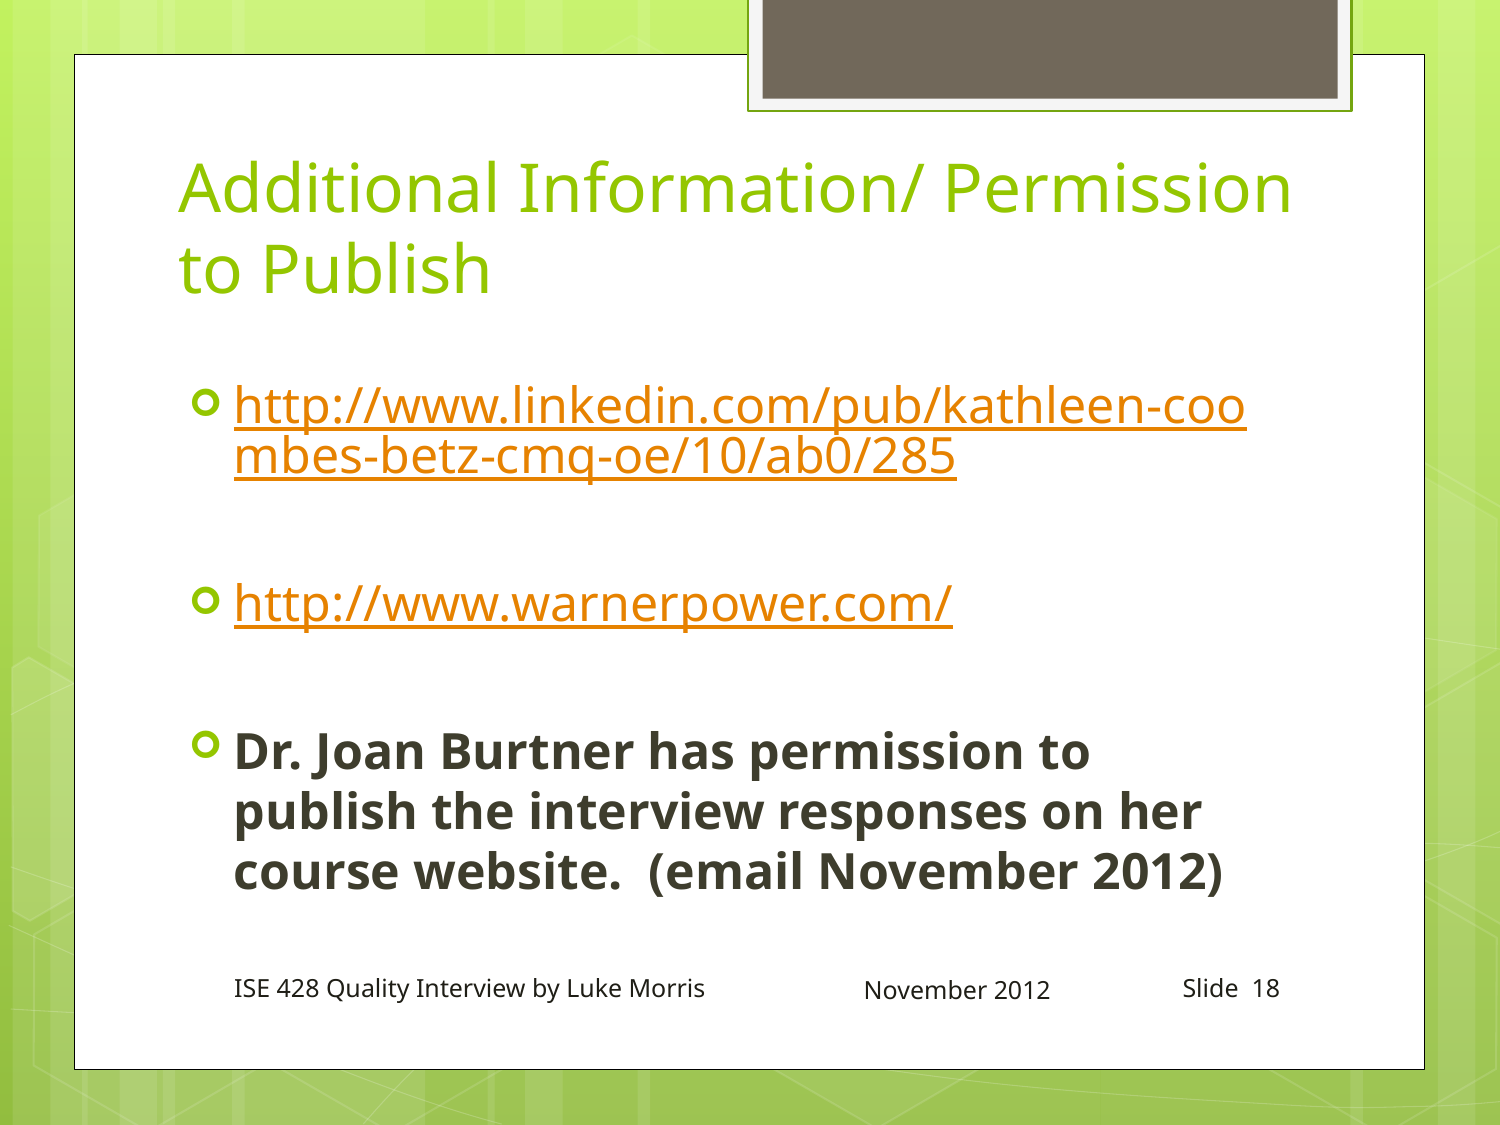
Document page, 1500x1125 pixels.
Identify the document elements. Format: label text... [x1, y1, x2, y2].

list http://www.linkedin.com/pub/kathleen-coombes-betz-cmq-oe/10/ab0/285 http://www.warnerpower.com/ Dr. Joan Burtner has permission to publish the interview responses on her course website. (email November 2012) [162, 365, 1275, 954]
title Additional Information/ Permission to Publish [163, 136, 1316, 314]
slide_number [783, 960, 1066, 1020]
footer ISE 428 Quality Interview by Luke Morris [163, 960, 722, 1020]
